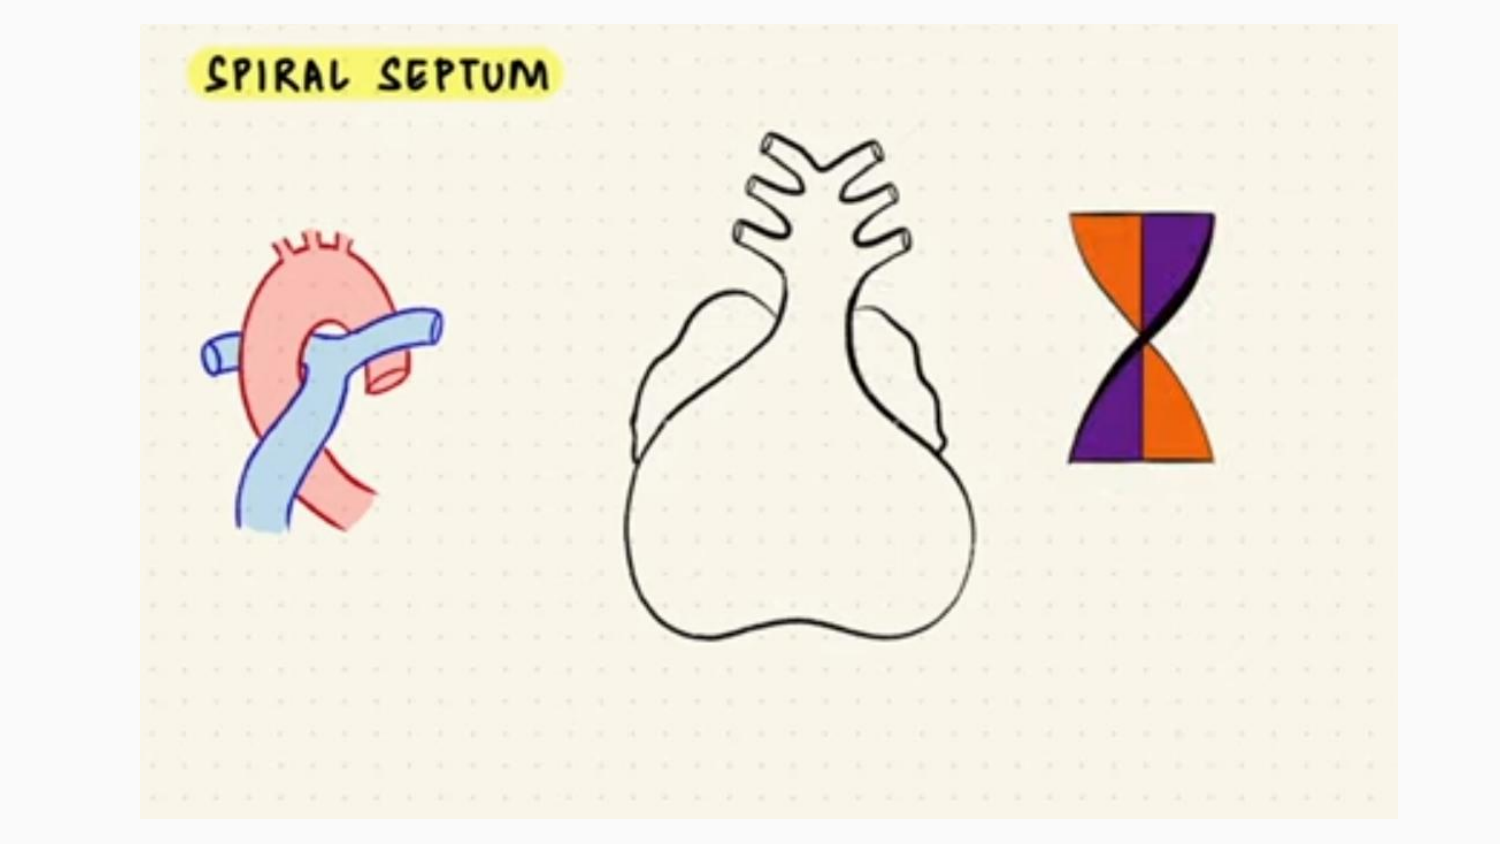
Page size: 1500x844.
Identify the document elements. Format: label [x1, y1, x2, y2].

picture [140, 24, 1398, 819]
